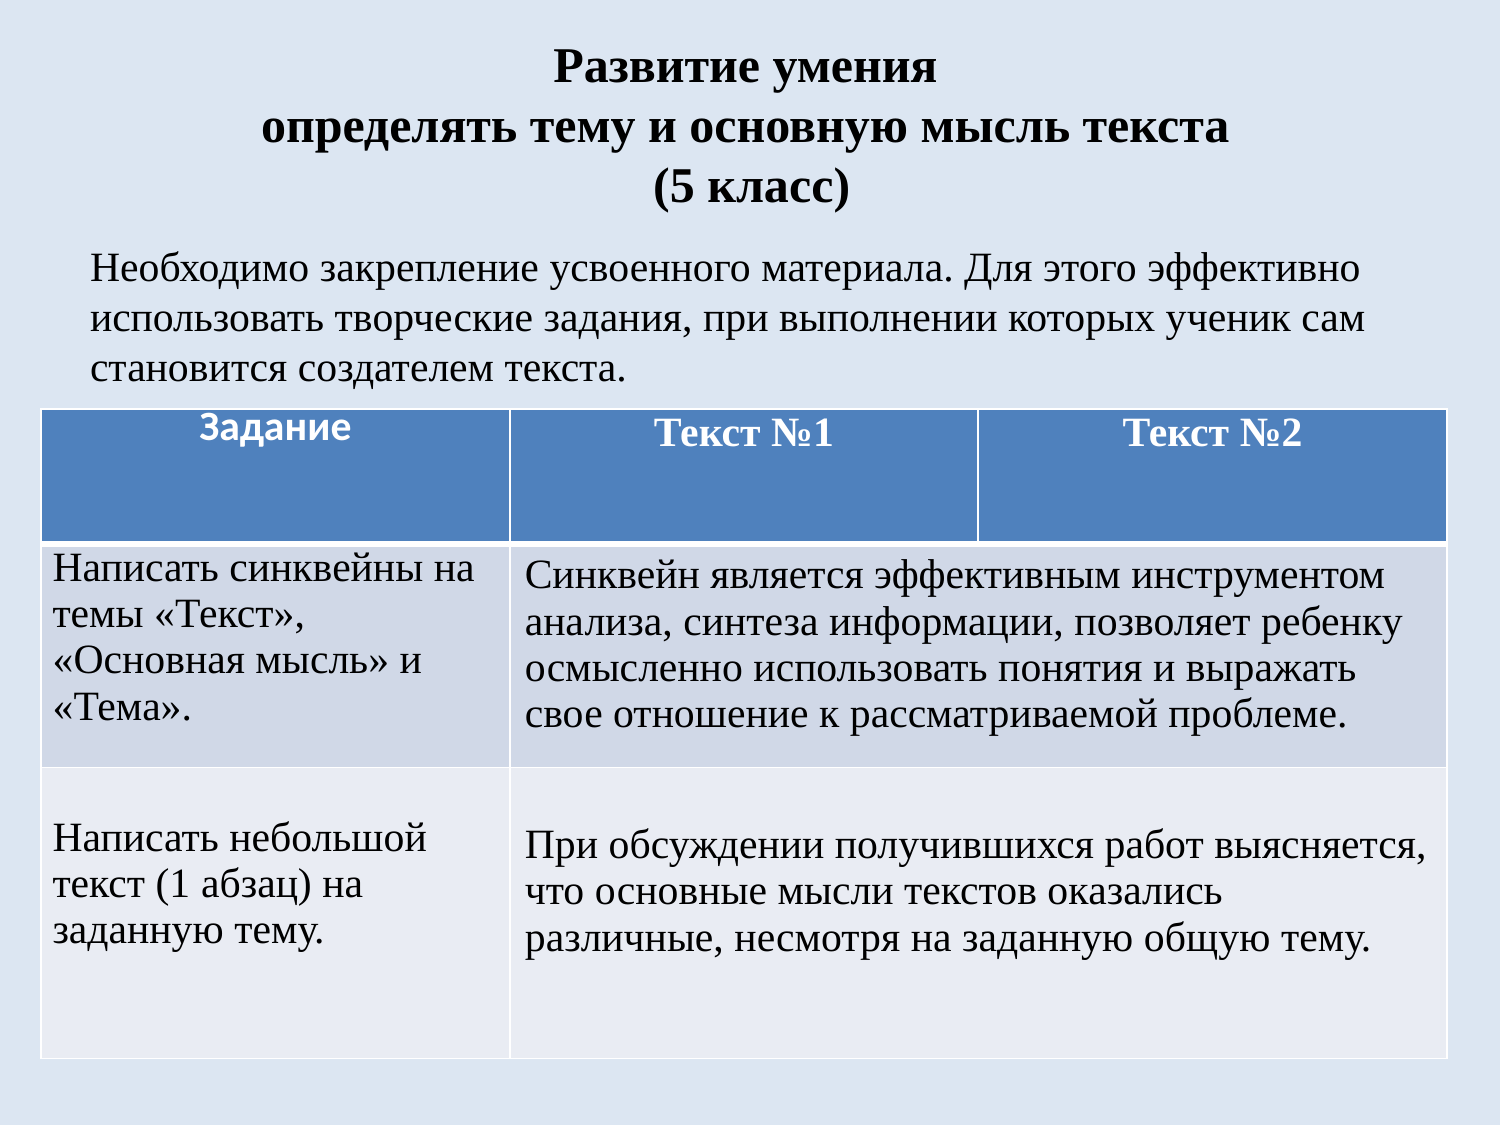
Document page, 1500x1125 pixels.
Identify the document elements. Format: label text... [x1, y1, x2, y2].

table_header Задание [42, 410, 509, 541]
list Необходимо закрепление усвоенного материала. Для этого эффективно использовать творческие задания, при выполнении которых ученик сам становится создателем текста. [75, 231, 1425, 408]
table_cell Написать синквейны на темы «Текст», «Основная мысль» и «Тема». [42, 547, 509, 767]
table_cell Написать небольшой текст (1 абзац) на заданную тему. [42, 768, 509, 1058]
table_cell При обсуждении получившихся работ выясняется, что основные мысли текстов оказались различные, несмотря на заданную общую тему. [511, 768, 1446, 1058]
title Развитие умения определять тему и основную мысль текста (5 класс) [76, 0, 1427, 246]
table_cell Синквейн является эффективным инструментом анализа, синтеза информации, позволяет ребенку осмысленно использовать понятия и выражать свое отношение к рассматриваемой проблеме. [511, 547, 1446, 767]
table_header Текст №1 [511, 410, 977, 541]
table_header Текст №2 [979, 410, 1446, 541]
